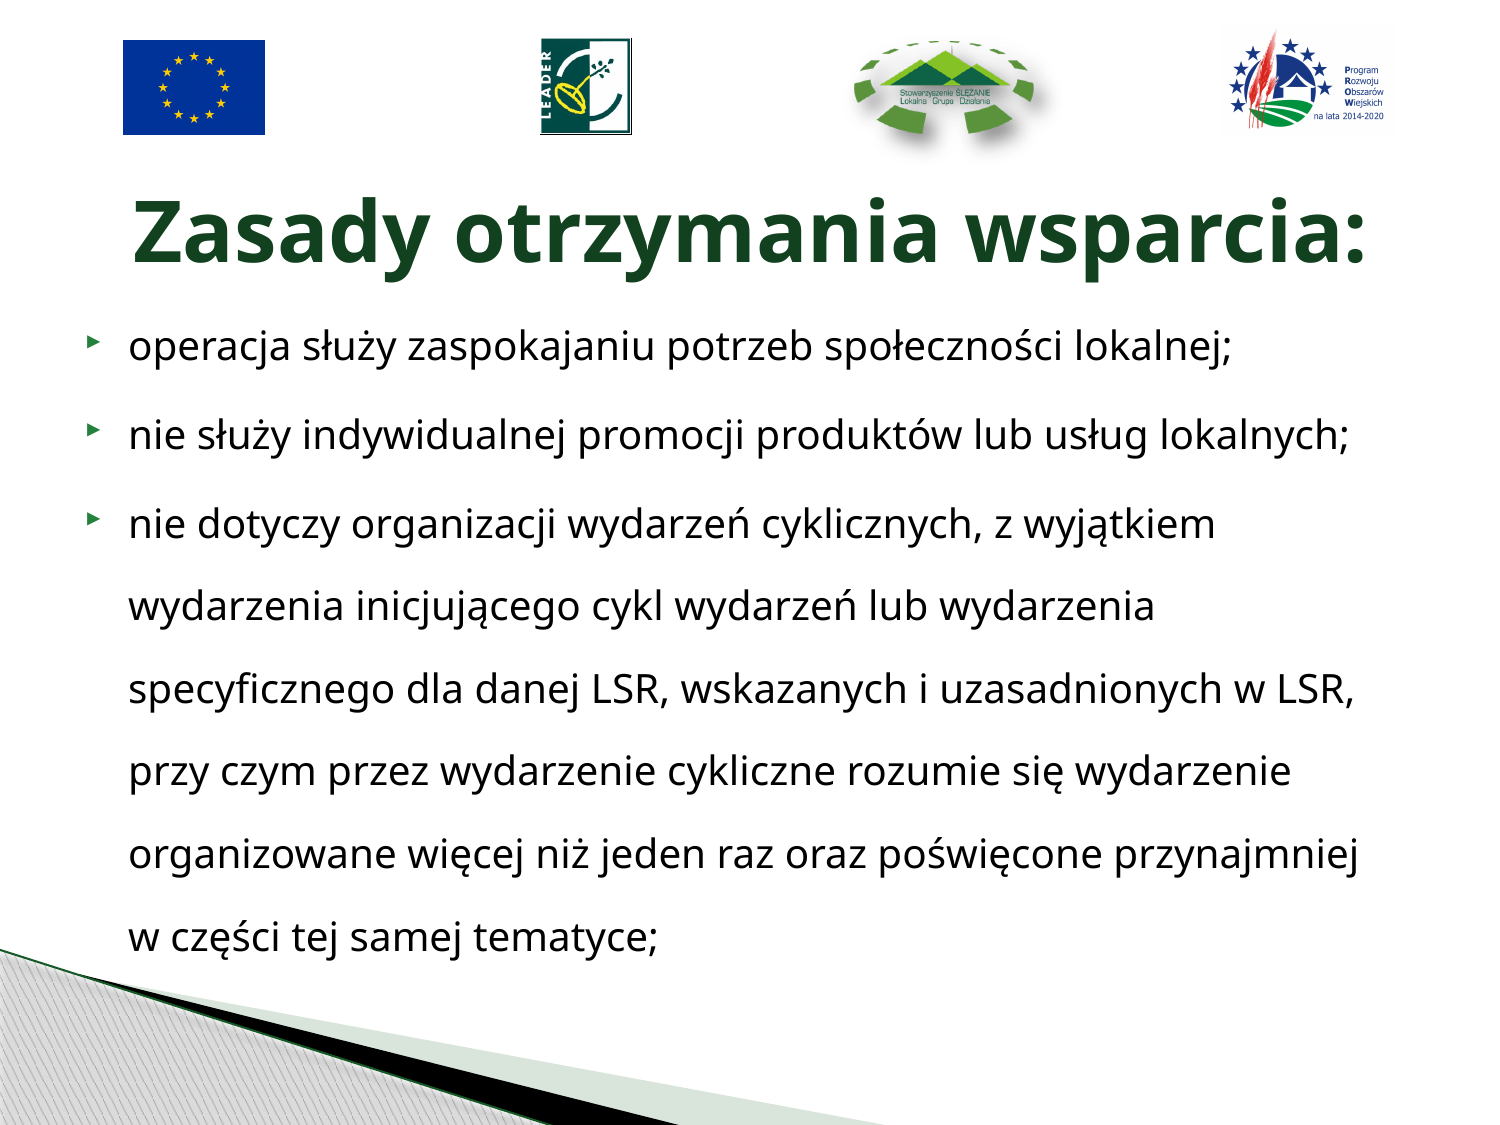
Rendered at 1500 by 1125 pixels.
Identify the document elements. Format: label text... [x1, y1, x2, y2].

list operacja służy zaspokajaniu potrzeb społeczności lokalnej; nie służy indywidualnej promocji produktów lub usług lokalnych; nie dotyczy organizacji wydarzeń cyklicznych, z wyjątkiem wydarzenia inicjującego cykl wydarzeń lub wydarzenia specyficznego dla danej LSR, wskazanych i uzasadnionych w LSR, przy czym przez wydarzenie cykliczne rozumie się wydarzenie organizowane więcej niż jeden raz oraz poświęcone przynajmniej w części tej samej tematyce; [51, 278, 1402, 1024]
picture [844, 33, 1064, 165]
title Zasady otrzymania wsparcia: [76, 134, 1427, 323]
picture [123, 40, 265, 136]
picture [540, 38, 632, 136]
picture [1222, 22, 1396, 138]
